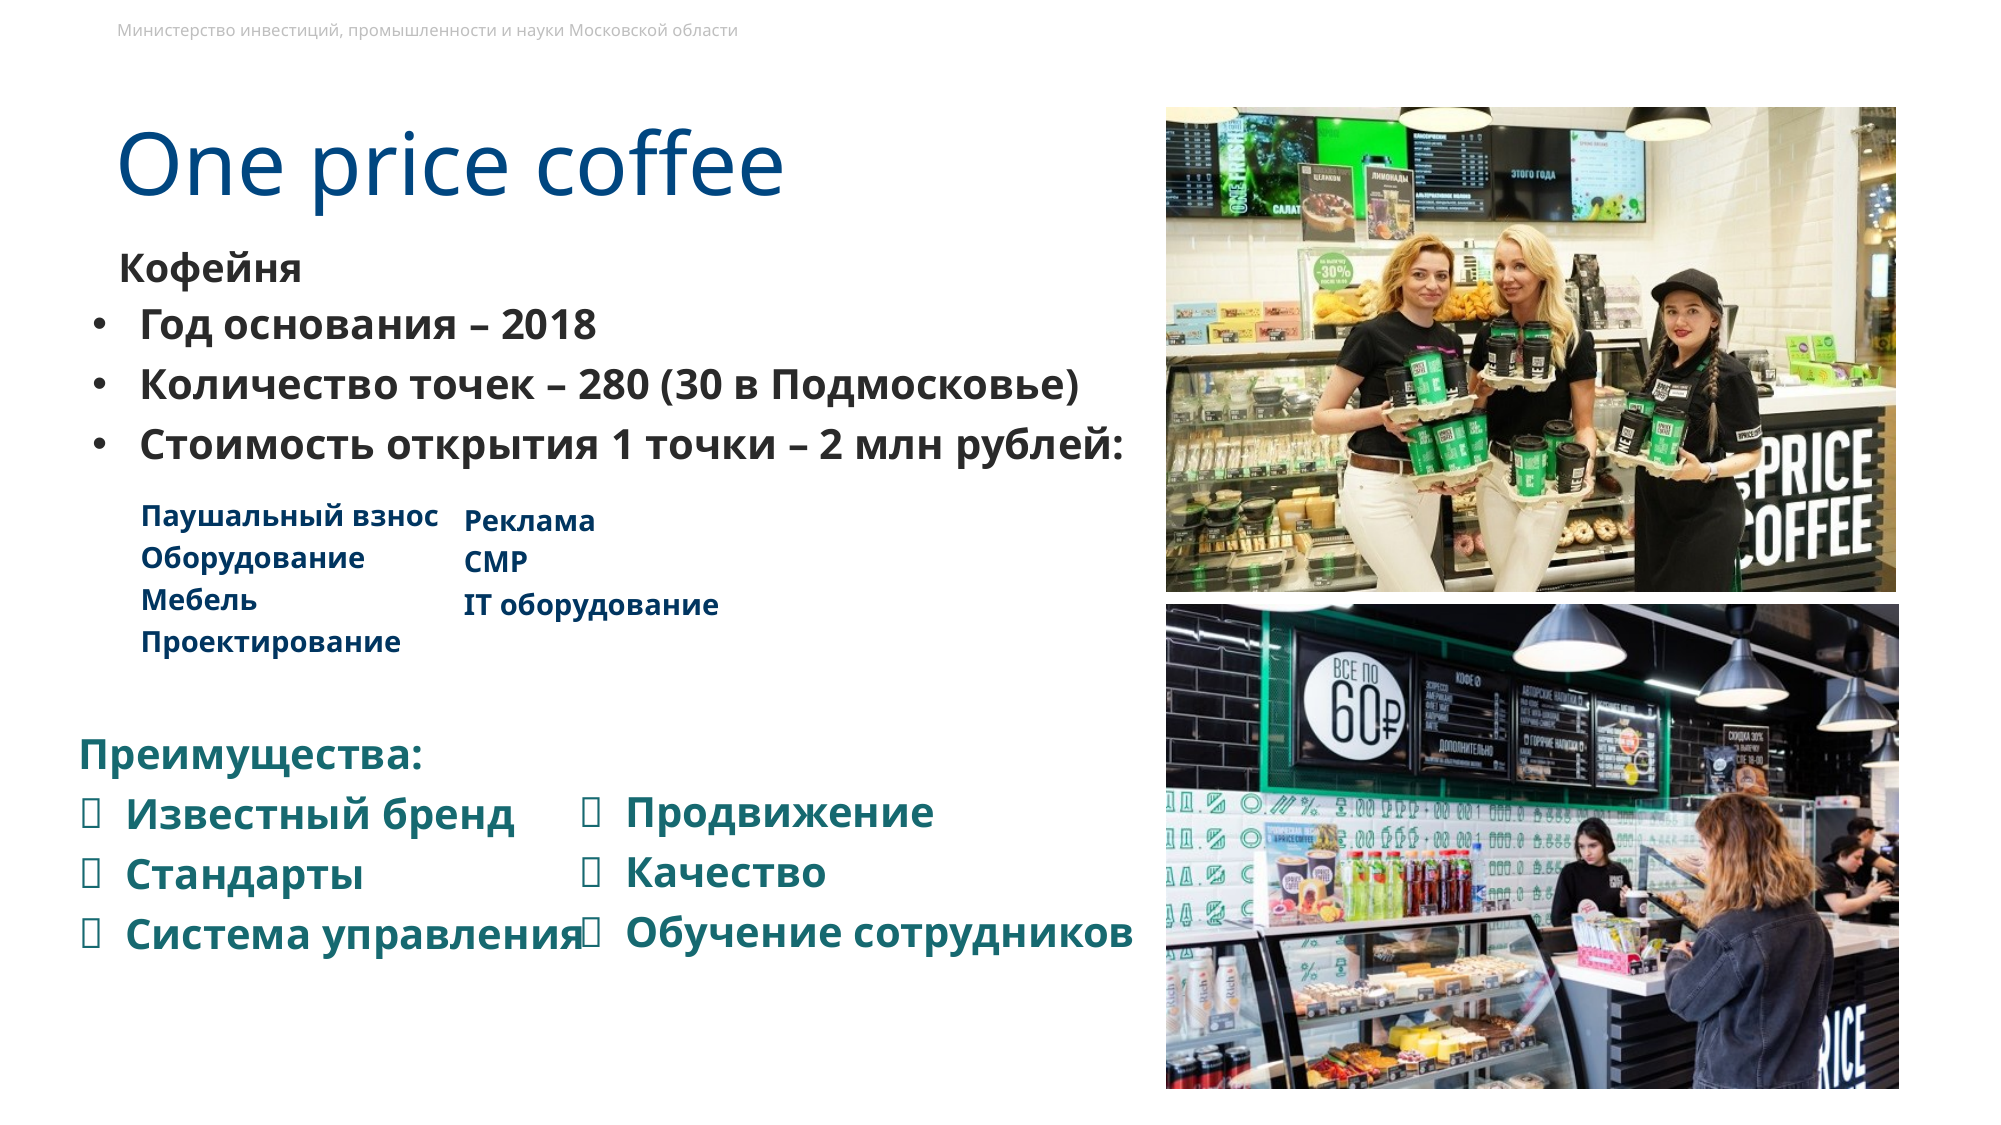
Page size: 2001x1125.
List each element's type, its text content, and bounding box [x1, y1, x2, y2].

picture [1166, 604, 1900, 1090]
text_box Продвижение Качество Обучение сотрудников [563, 768, 1166, 964]
text_box Преимущества: Известный бренд Стандарты Система управления [63, 710, 1064, 965]
picture [1166, 107, 1896, 593]
title One price coffee [107, 58, 1900, 277]
text_box Реклама СМР IT оборудование [449, 487, 1449, 629]
text_box Год основания – 2018 Количество точек – 280 (30 в Подмосковье) Стоимость открытия 1 точки – 2 млн рублей: [84, 280, 1166, 476]
text_box Паушальный взнос Оборудование Мебель Проектирование [125, 483, 1126, 666]
text_box Кофейня [110, 225, 1166, 298]
